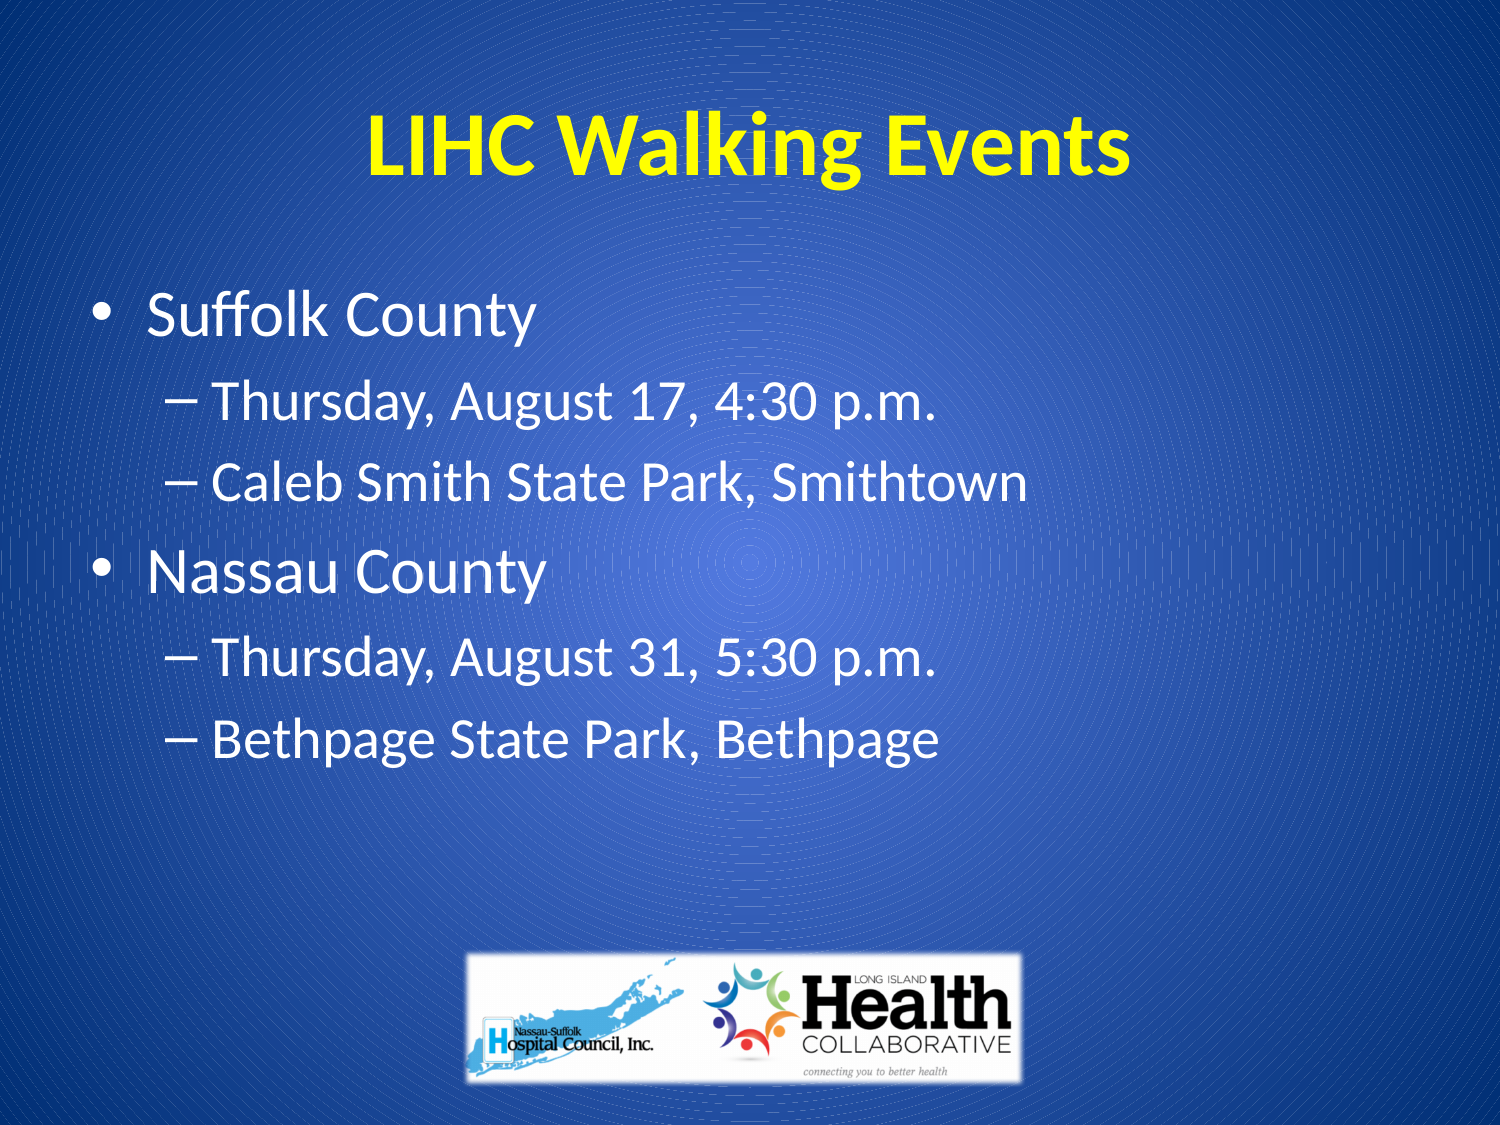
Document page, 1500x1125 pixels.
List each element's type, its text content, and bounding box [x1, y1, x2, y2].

picture [468, 1005, 1020, 1082]
title LIHC Walking Events [75, 45, 1425, 233]
list Suffolk County Thursday, August 17, 4:30 p.m. Caleb Smith State Park, Smithtown Nassau County Thursday, August 31, 5:30 p.m. Bethpage State Park, Bethpage [75, 262, 1425, 1005]
